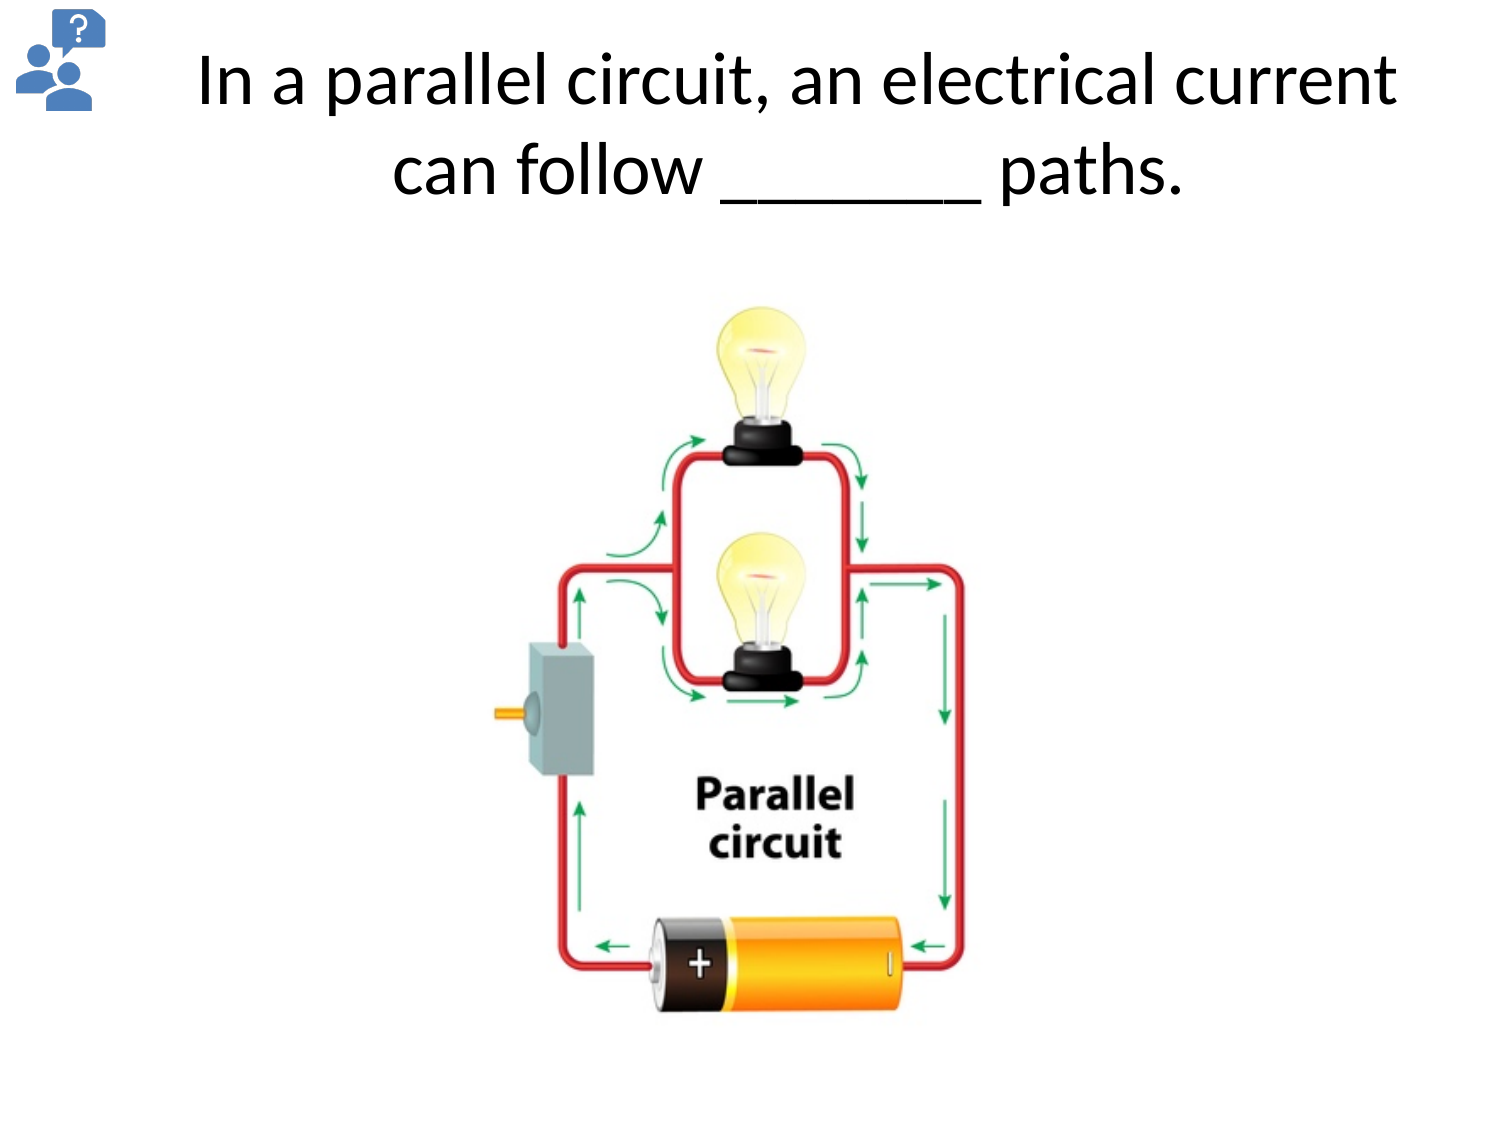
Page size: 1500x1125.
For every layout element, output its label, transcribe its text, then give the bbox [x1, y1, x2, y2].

text_box In a parallel circuit, an electrical current can follow _______ paths. [158, 22, 1438, 218]
picture [438, 266, 1041, 1058]
text_box [0, 0, 121, 121]
